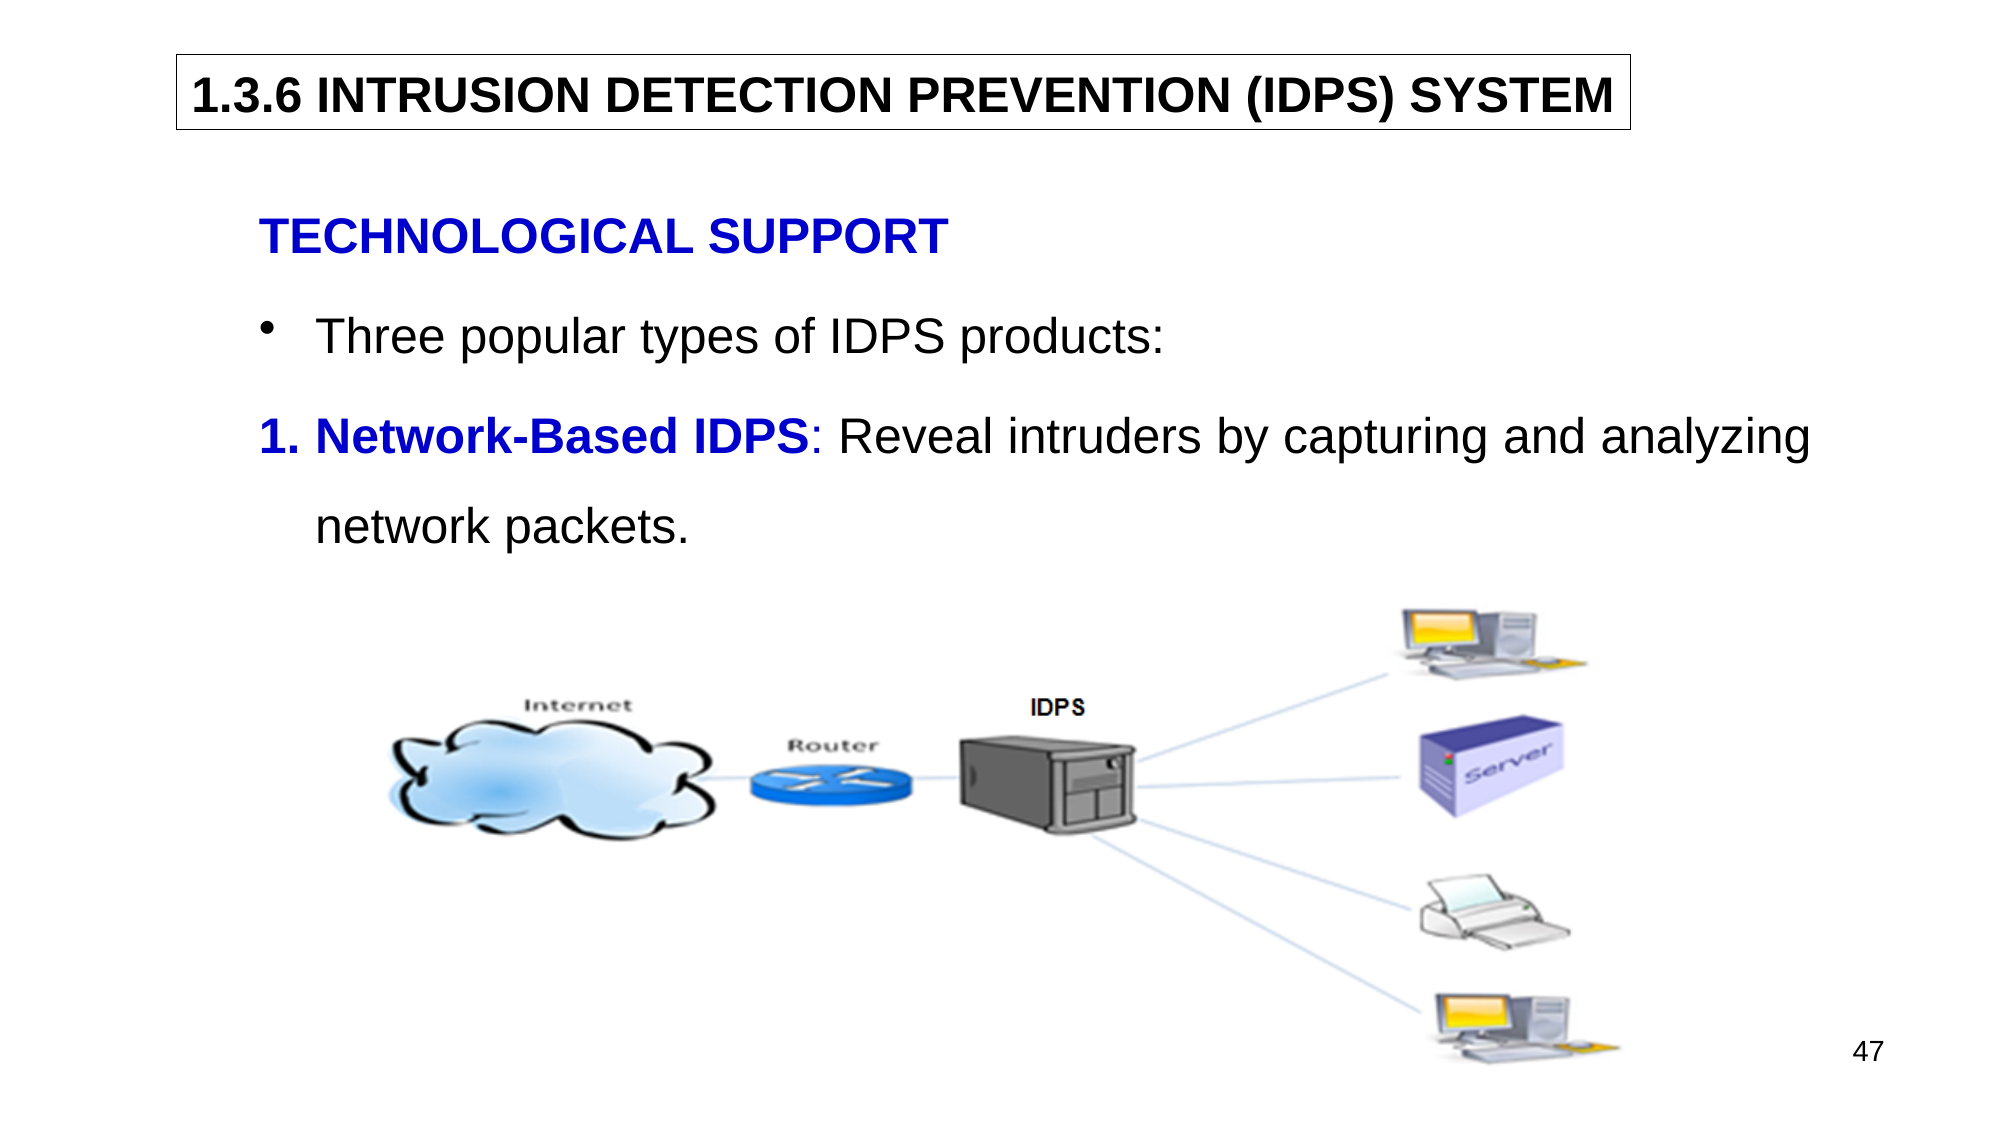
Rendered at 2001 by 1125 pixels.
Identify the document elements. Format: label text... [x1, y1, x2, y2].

slide_number 47 [1624, 1024, 1901, 1103]
picture [385, 597, 1626, 1096]
list TECHNOLOGICAL SUPPORT Three popular types of IDPS products: Network-Based IDPS: Reveal intruders by capturing and analyzing network packets. [244, 196, 1827, 960]
text_box 1.3.6 INTRUSION DETECTION PREVENTION (IDPS) SYSTEM [176, 54, 1631, 130]
